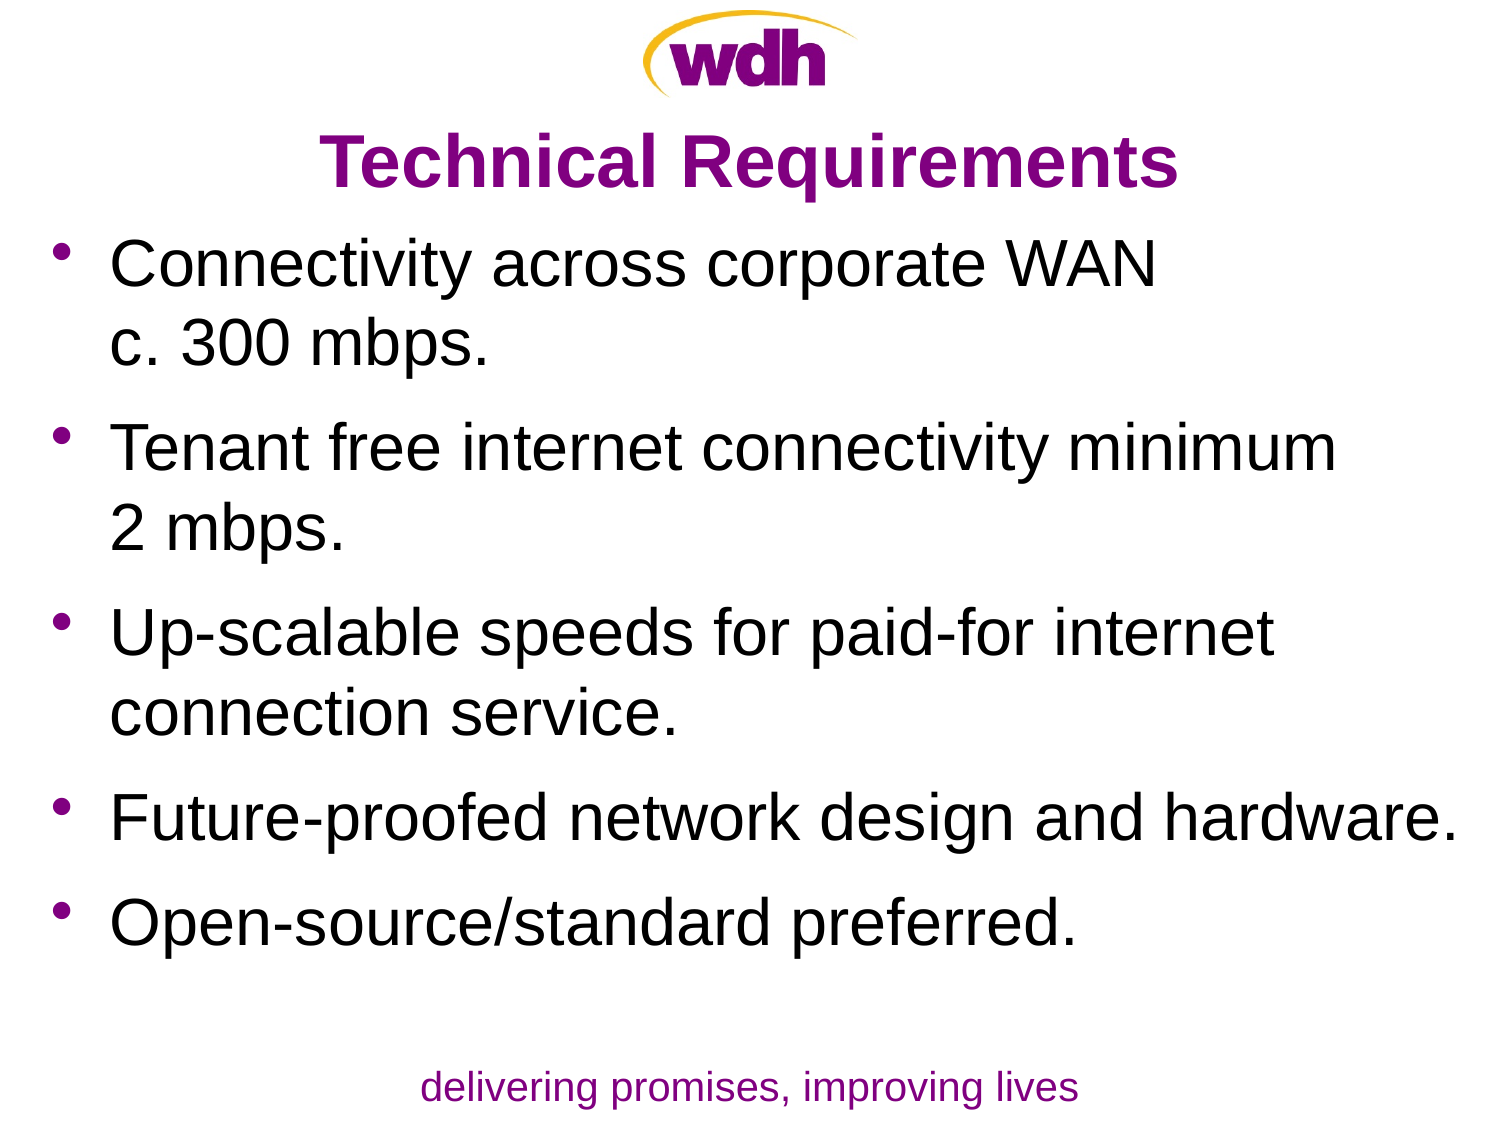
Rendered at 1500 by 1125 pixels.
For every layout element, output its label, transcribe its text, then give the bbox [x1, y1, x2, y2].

text_box Connectivity across corporate WAN c. 300 mbps. Tenant free internet connectivity minimum 2 mbps. Up-scalable speeds for paid-for internet connection service. Future-proofed network design and hardware. Open-source/standard preferred. [35, 211, 1500, 967]
picture [643, 10, 858, 98]
title Technical Requirements [75, 108, 1425, 207]
